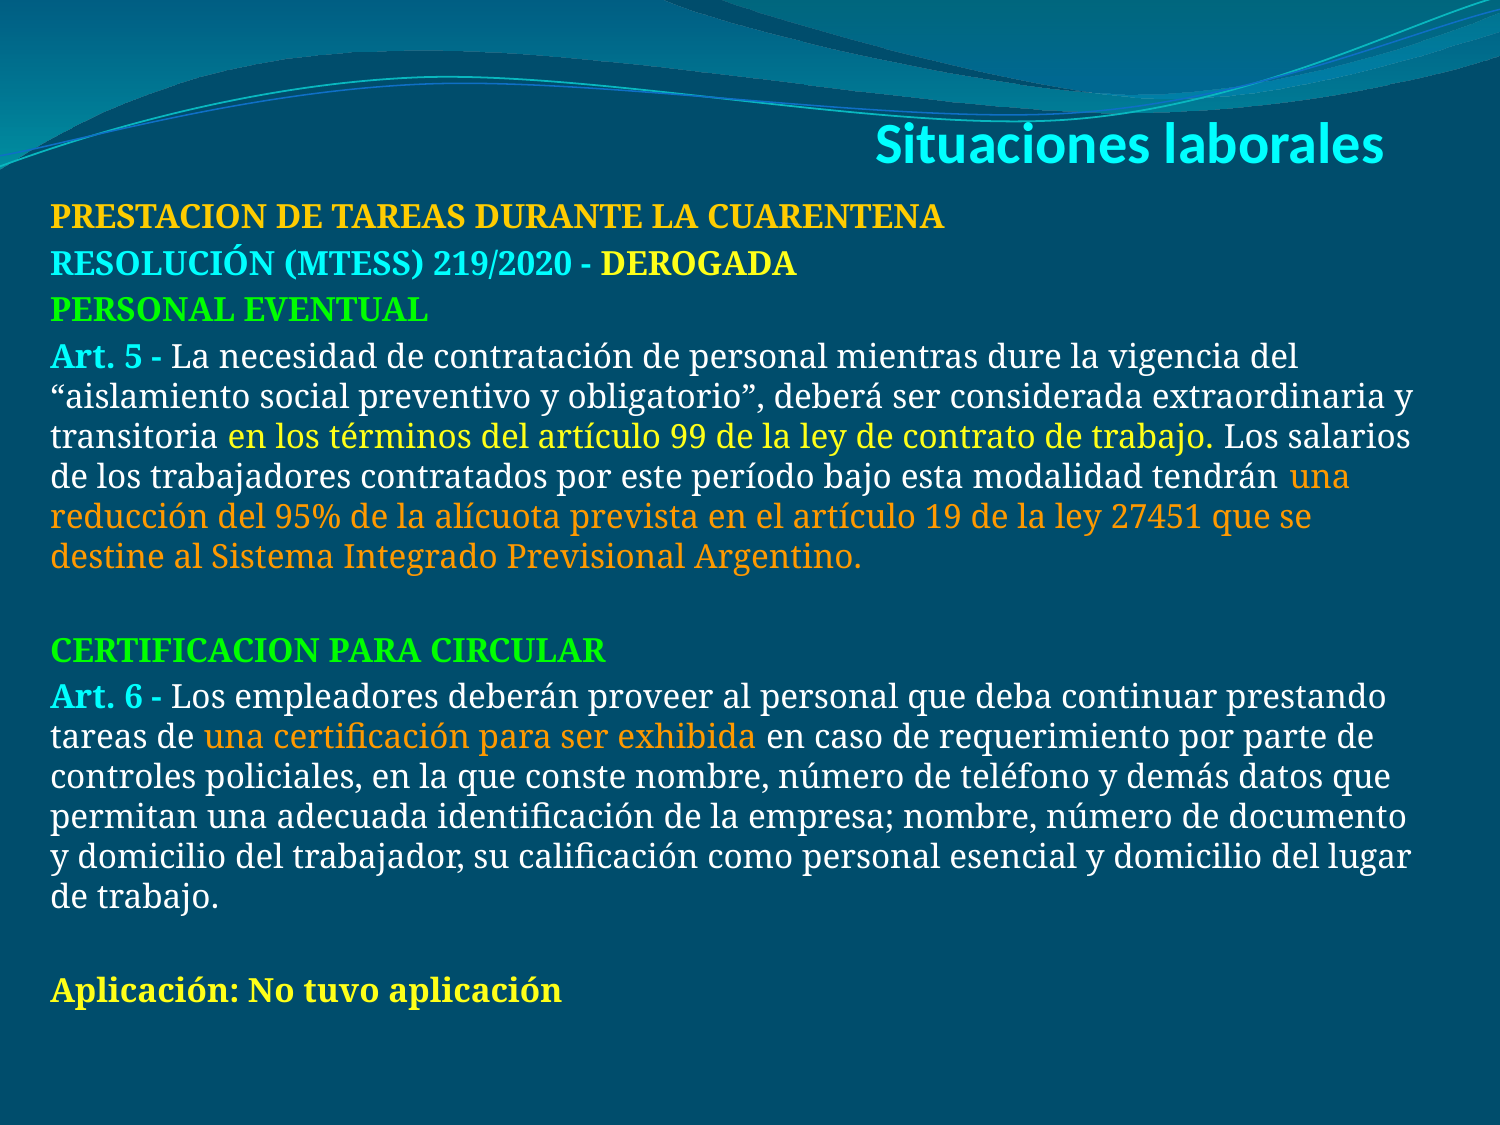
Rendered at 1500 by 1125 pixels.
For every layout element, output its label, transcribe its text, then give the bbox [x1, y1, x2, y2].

title Situaciones laborales [112, 62, 1388, 175]
subtitle PRESTACION DE TAREAS DURANTE LA CUARENTENA RESOLUCIÓN (MTESS) 219/2020 - DEROGADA PERSONAL EVENTUAL Art. 5 - La necesidad de contratación de personal mientras dure la vigencia del “aislamiento social preventivo y obligatorio”, deberá ser considerada extraordinaria y transitoria en los términos del artículo 99 de la ley de contrato de trabajo. Los salarios de los trabajadores contratados por este período bajo esta modalidad tendrán una reducción del 95% de la alícuota prevista en el artículo 19 de la ley 27451 que se destine al Sistema Integrado Previsional Argentino. CERTIFICACION PARA CIRCULAR Art. 6 - Los empleadores deberán proveer al personal que deba continuar prestando tareas de una certificación para ser exhibida en caso de requerimiento por parte de controles policiales, en la que conste nombre, número de teléfono y demás datos que permitan una adecuada identificación de la empresa; nombre, número de documento y domicilio del trabajador, su calificación como personal esencial y domicilio del lugar de trabajo. Aplicación: No tuvo aplicación [50, 187, 1440, 1025]
